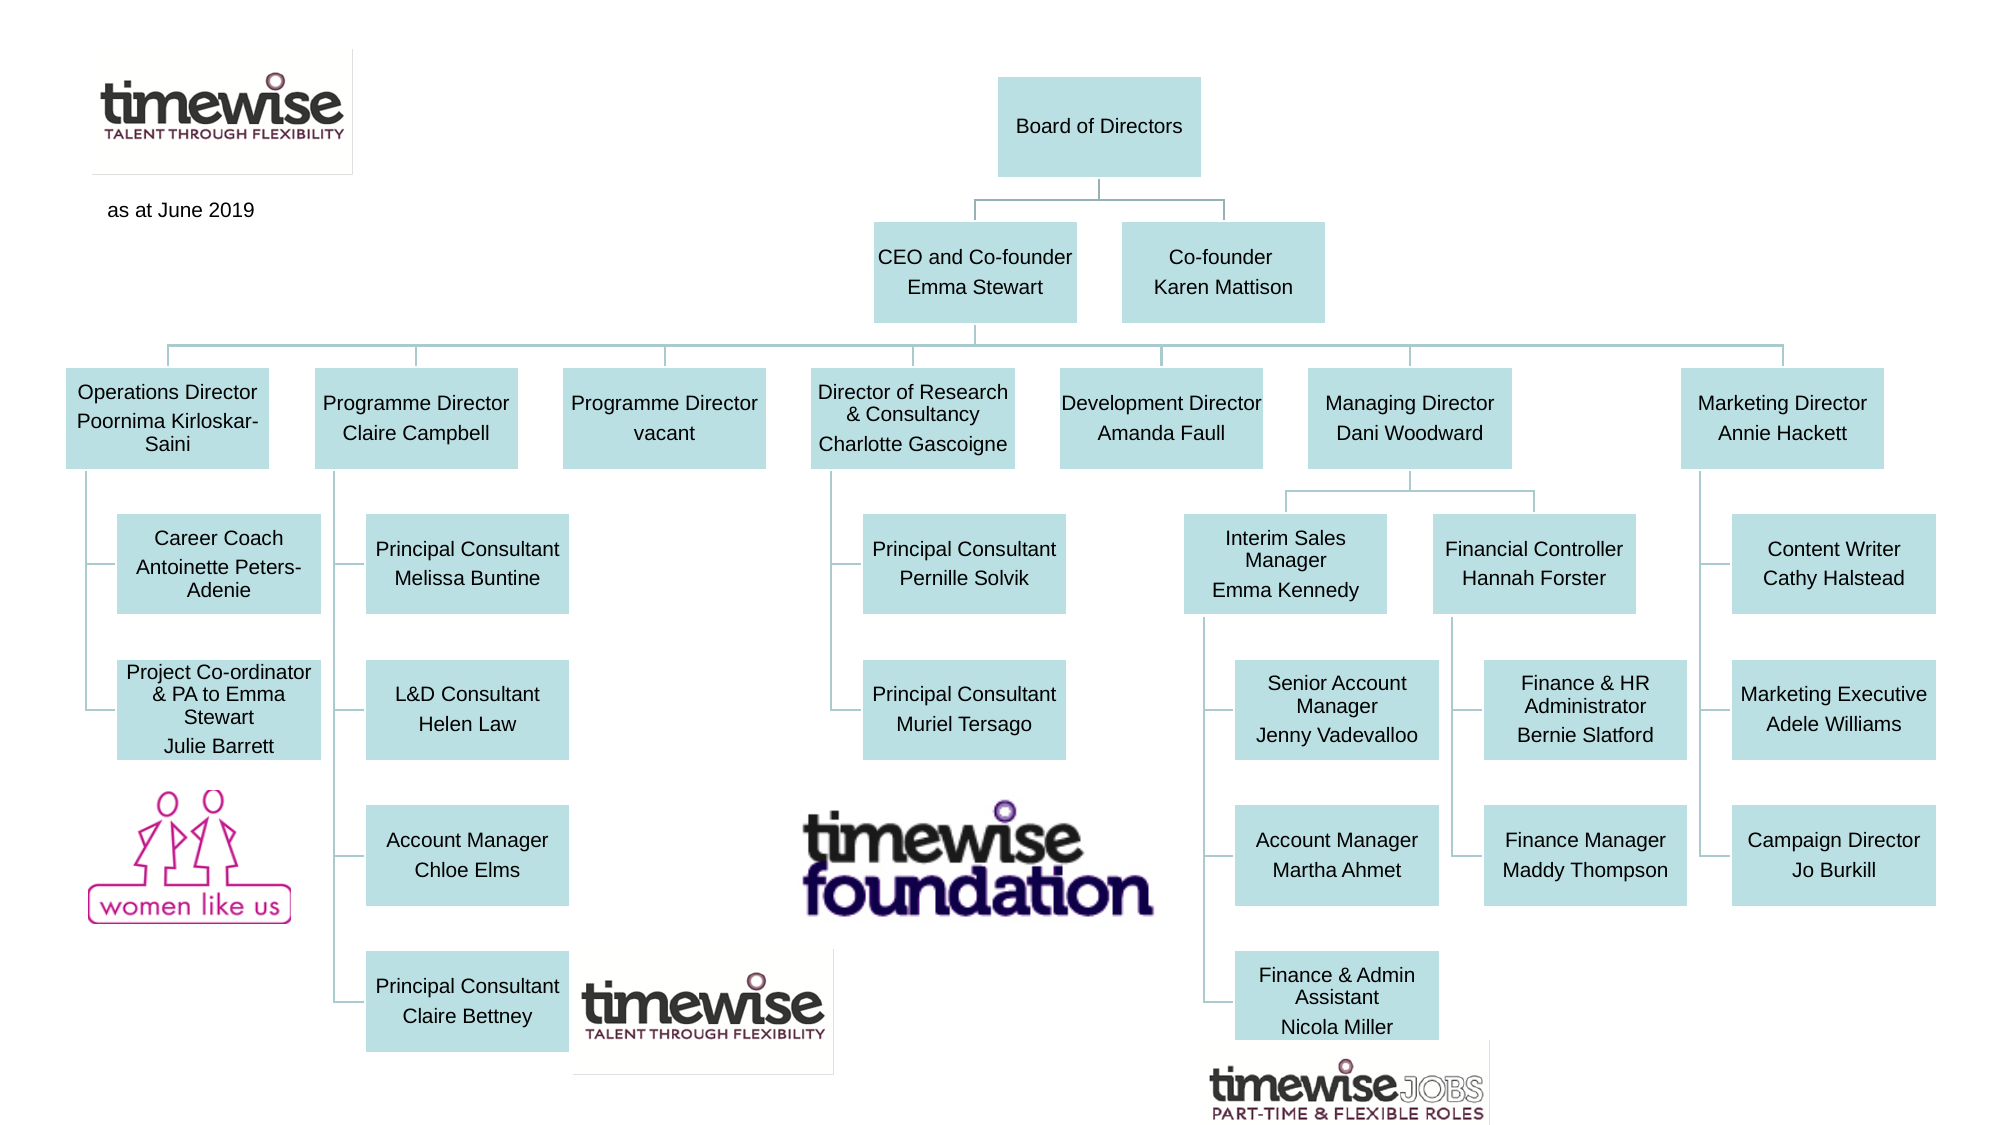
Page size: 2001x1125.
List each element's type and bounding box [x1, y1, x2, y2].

picture [798, 795, 1156, 924]
text_box [63, 34, 1938, 1094]
picture [92, 49, 353, 175]
picture [1205, 1040, 1490, 1125]
picture [573, 949, 834, 1075]
